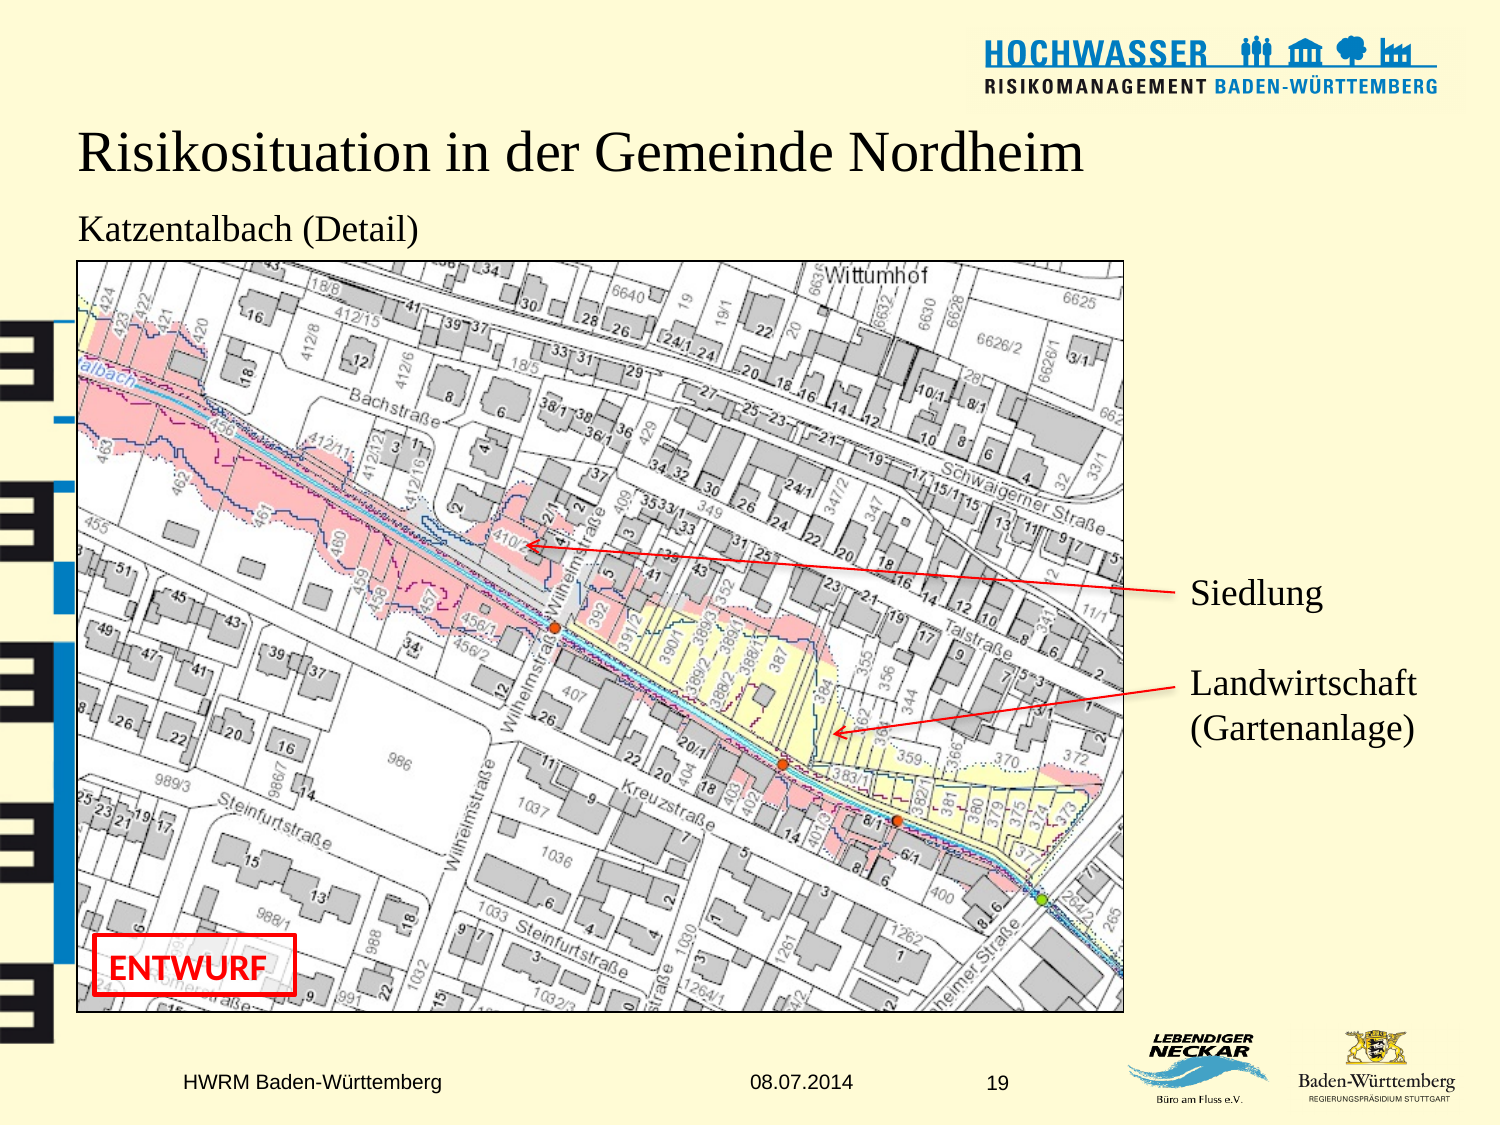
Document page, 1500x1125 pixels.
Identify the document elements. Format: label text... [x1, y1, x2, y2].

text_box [525, 544, 1176, 593]
footer HWRM Baden-Württemberg [183, 1069, 750, 1118]
slide_number 19 [986, 1069, 1069, 1118]
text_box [832, 686, 1176, 735]
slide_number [750, 1069, 892, 1118]
text_box Siedlung Landwirtschaft (Gartenanlage) [1175, 560, 1447, 756]
picture [0, 0, 1500, 1125]
text_box Risikosituation in der Gemeinde Nordheim Katzentalbach (Detail) [77, 113, 1294, 256]
